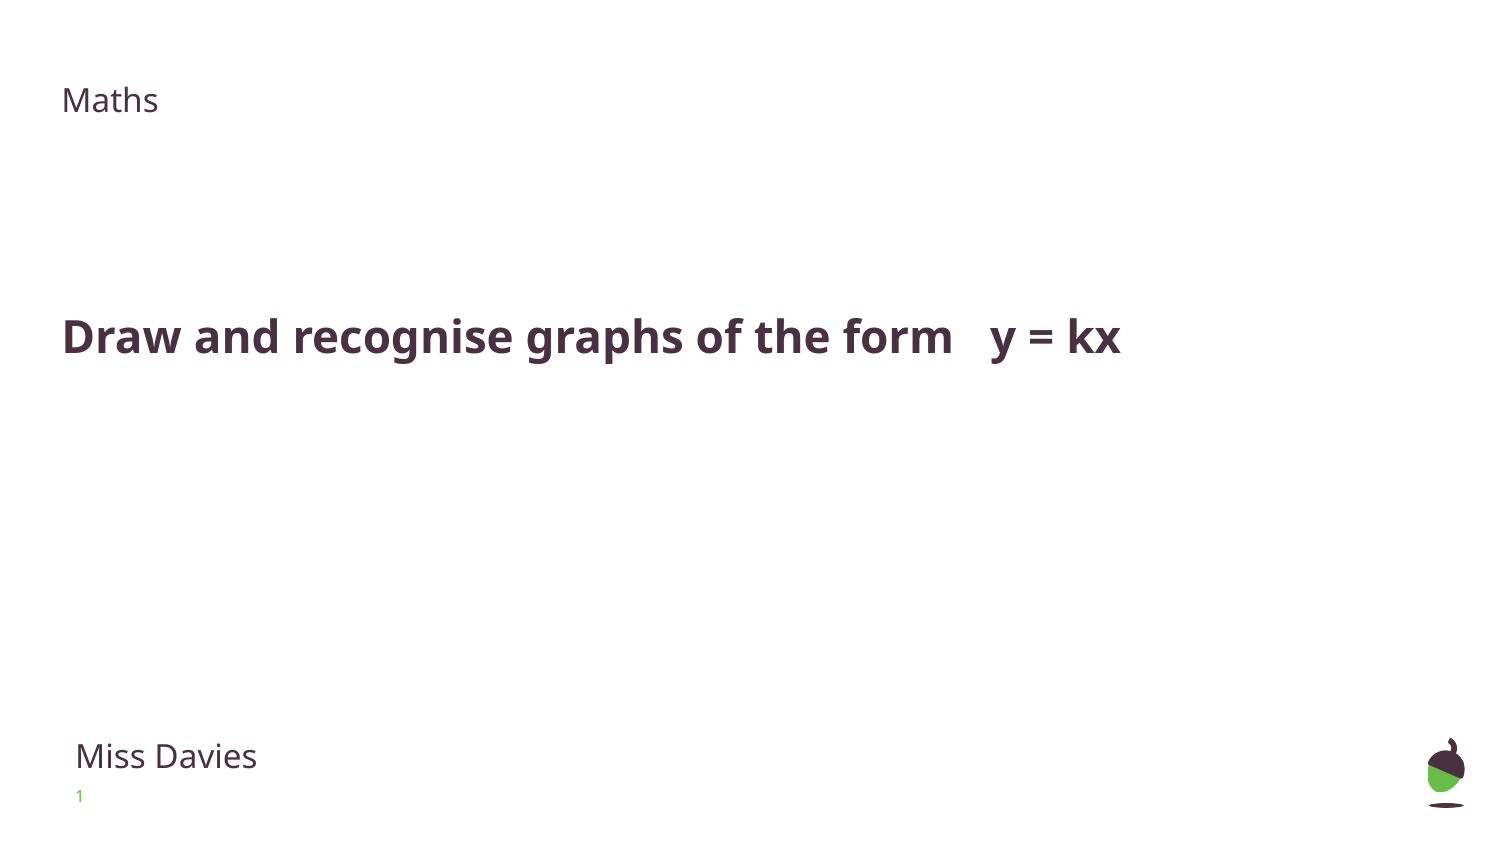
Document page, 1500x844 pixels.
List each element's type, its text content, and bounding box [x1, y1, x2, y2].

list Maths [61, 72, 710, 562]
subtitle Miss Davies [75, 673, 724, 776]
title Draw and recognise graphs of the form y = kx [710, 299, 1326, 478]
slide_number ‹#› [75, 786, 194, 816]
picture [1427, 738, 1465, 808]
